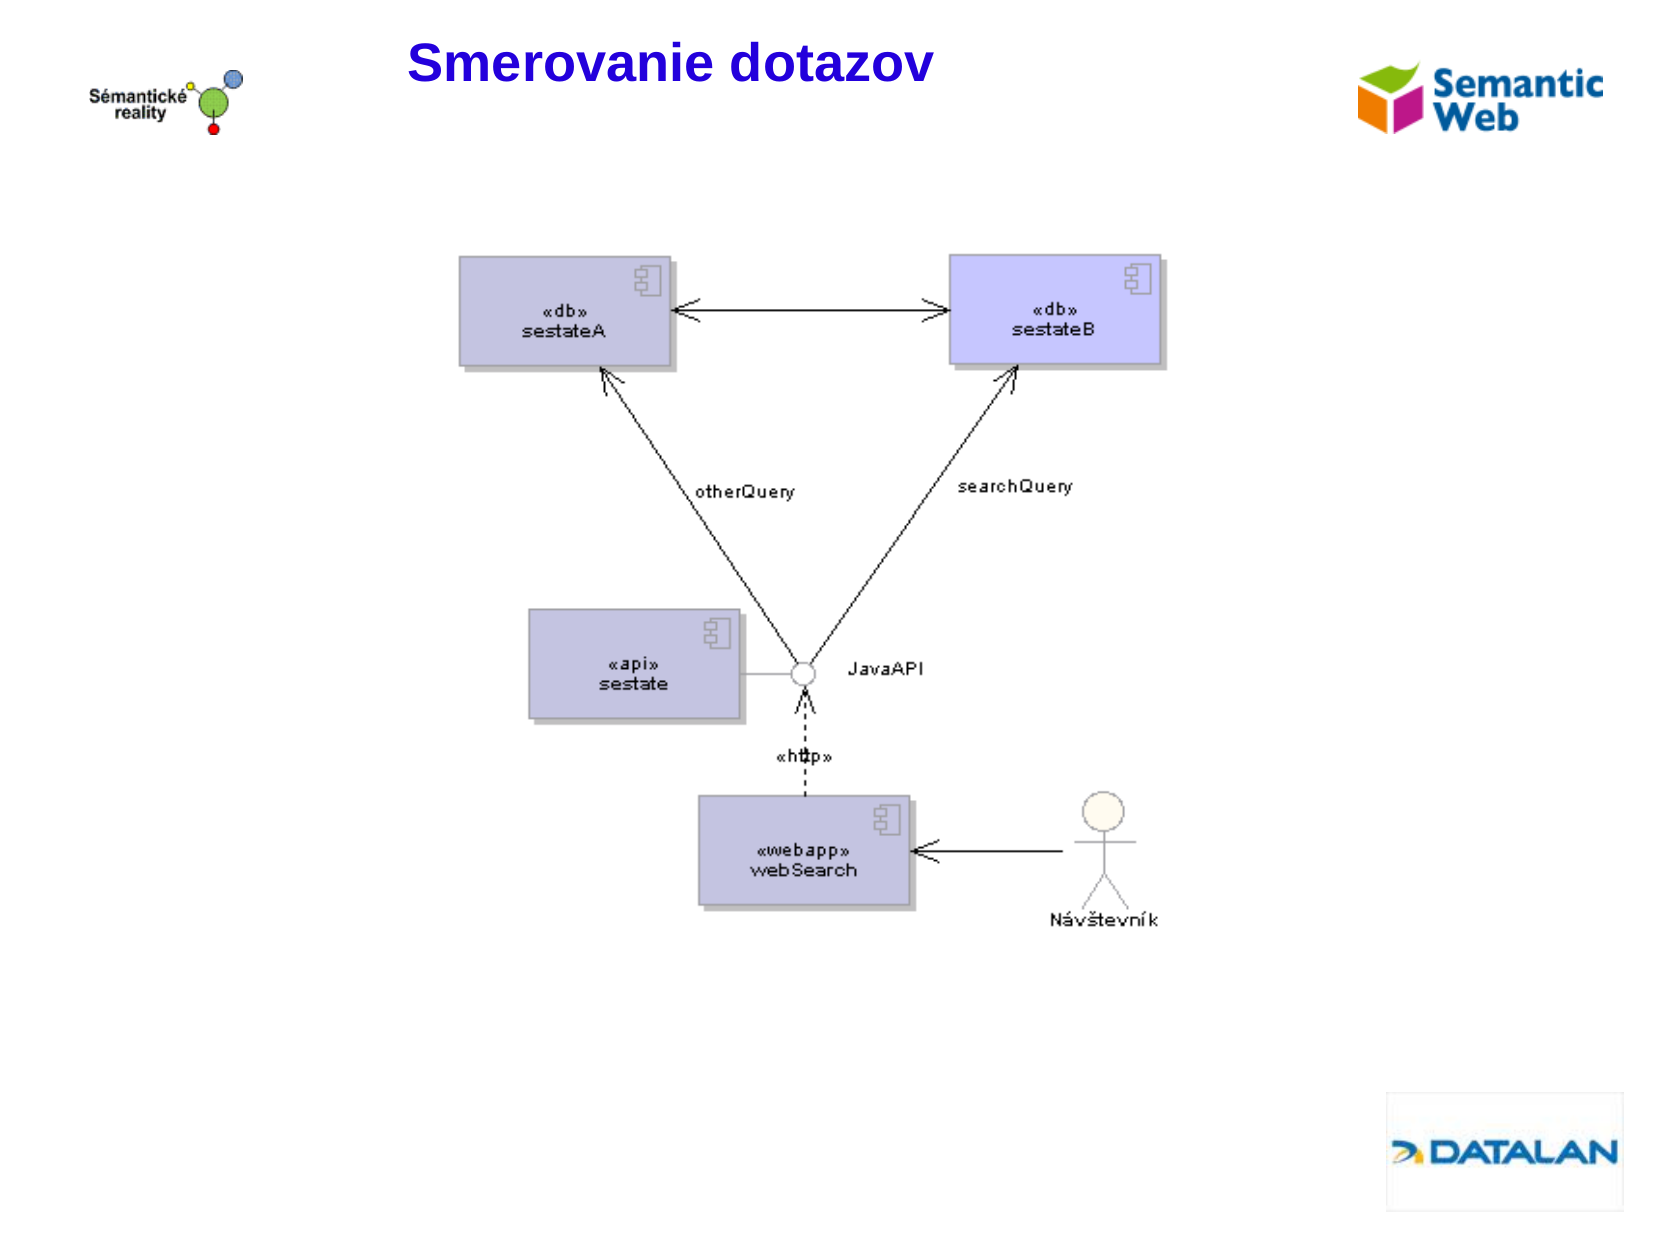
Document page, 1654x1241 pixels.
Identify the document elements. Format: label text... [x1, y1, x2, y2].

subtitle Smerovanie dotazov [407, 29, 1217, 197]
picture [440, 235, 1182, 956]
picture [88, 70, 243, 136]
picture [1358, 58, 1603, 135]
picture [1386, 1092, 1625, 1212]
